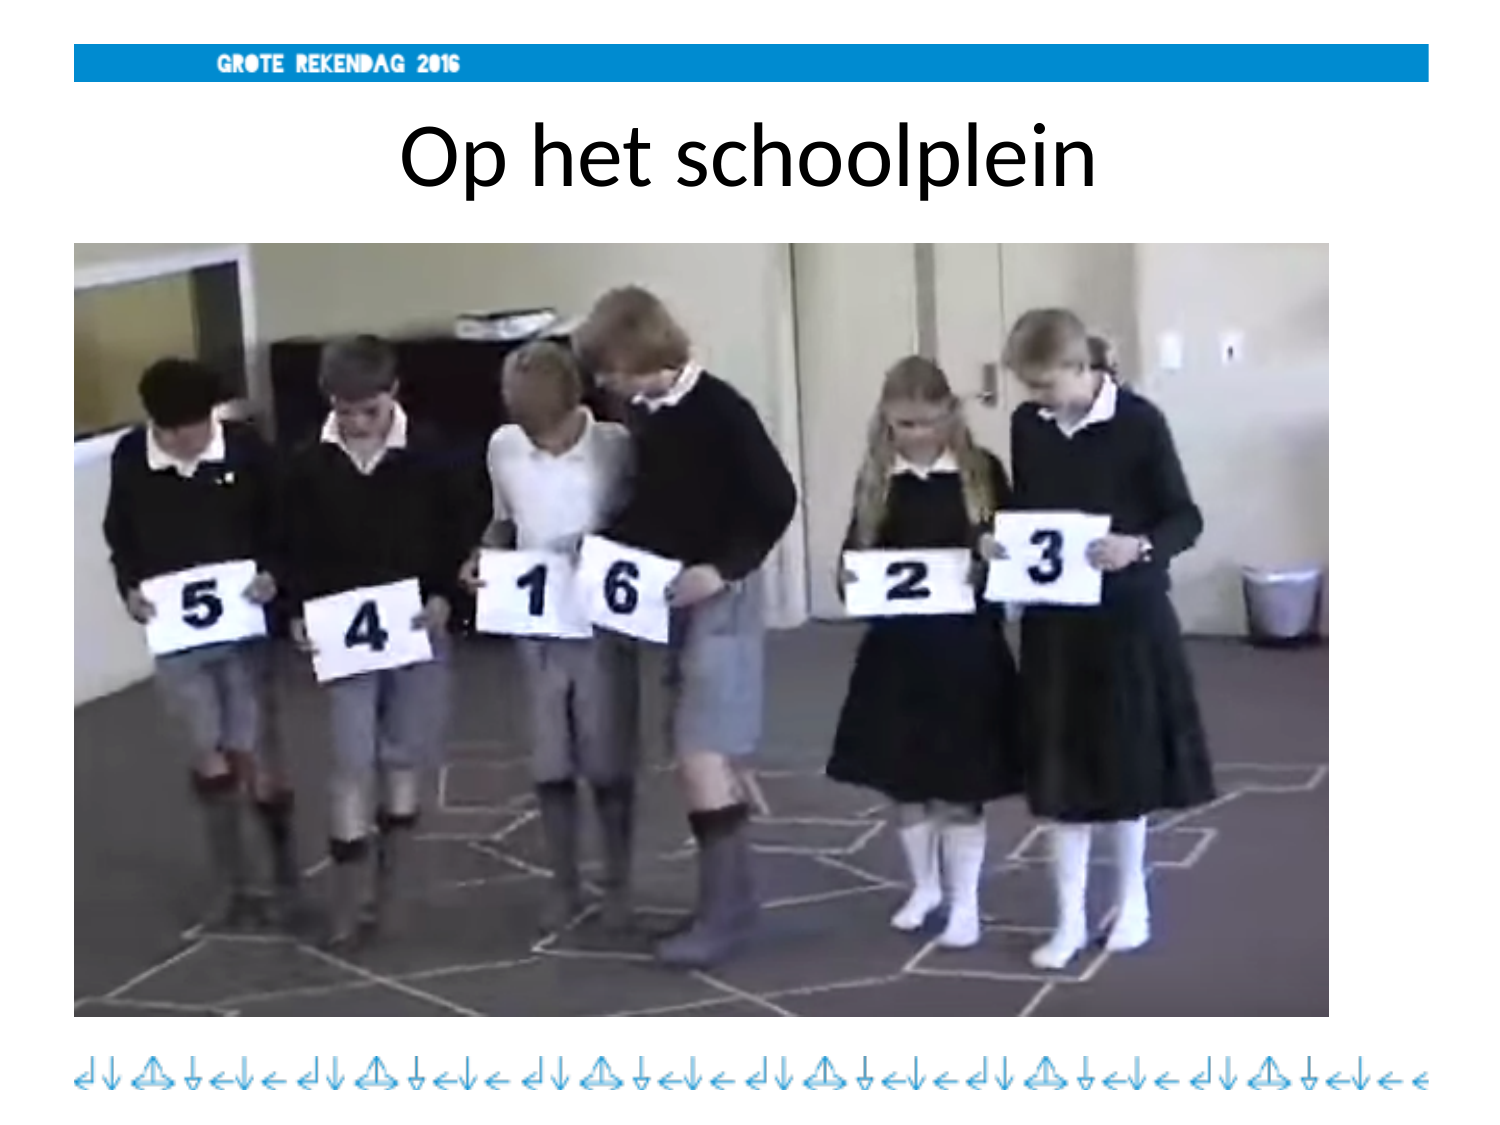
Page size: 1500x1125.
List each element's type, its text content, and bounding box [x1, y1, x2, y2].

picture [217, 54, 284, 72]
title Op het schoolplein [75, 90, 1425, 233]
picture [296, 54, 405, 72]
picture [73, 1056, 1429, 1090]
picture [417, 54, 459, 72]
picture [73, 243, 1329, 1017]
